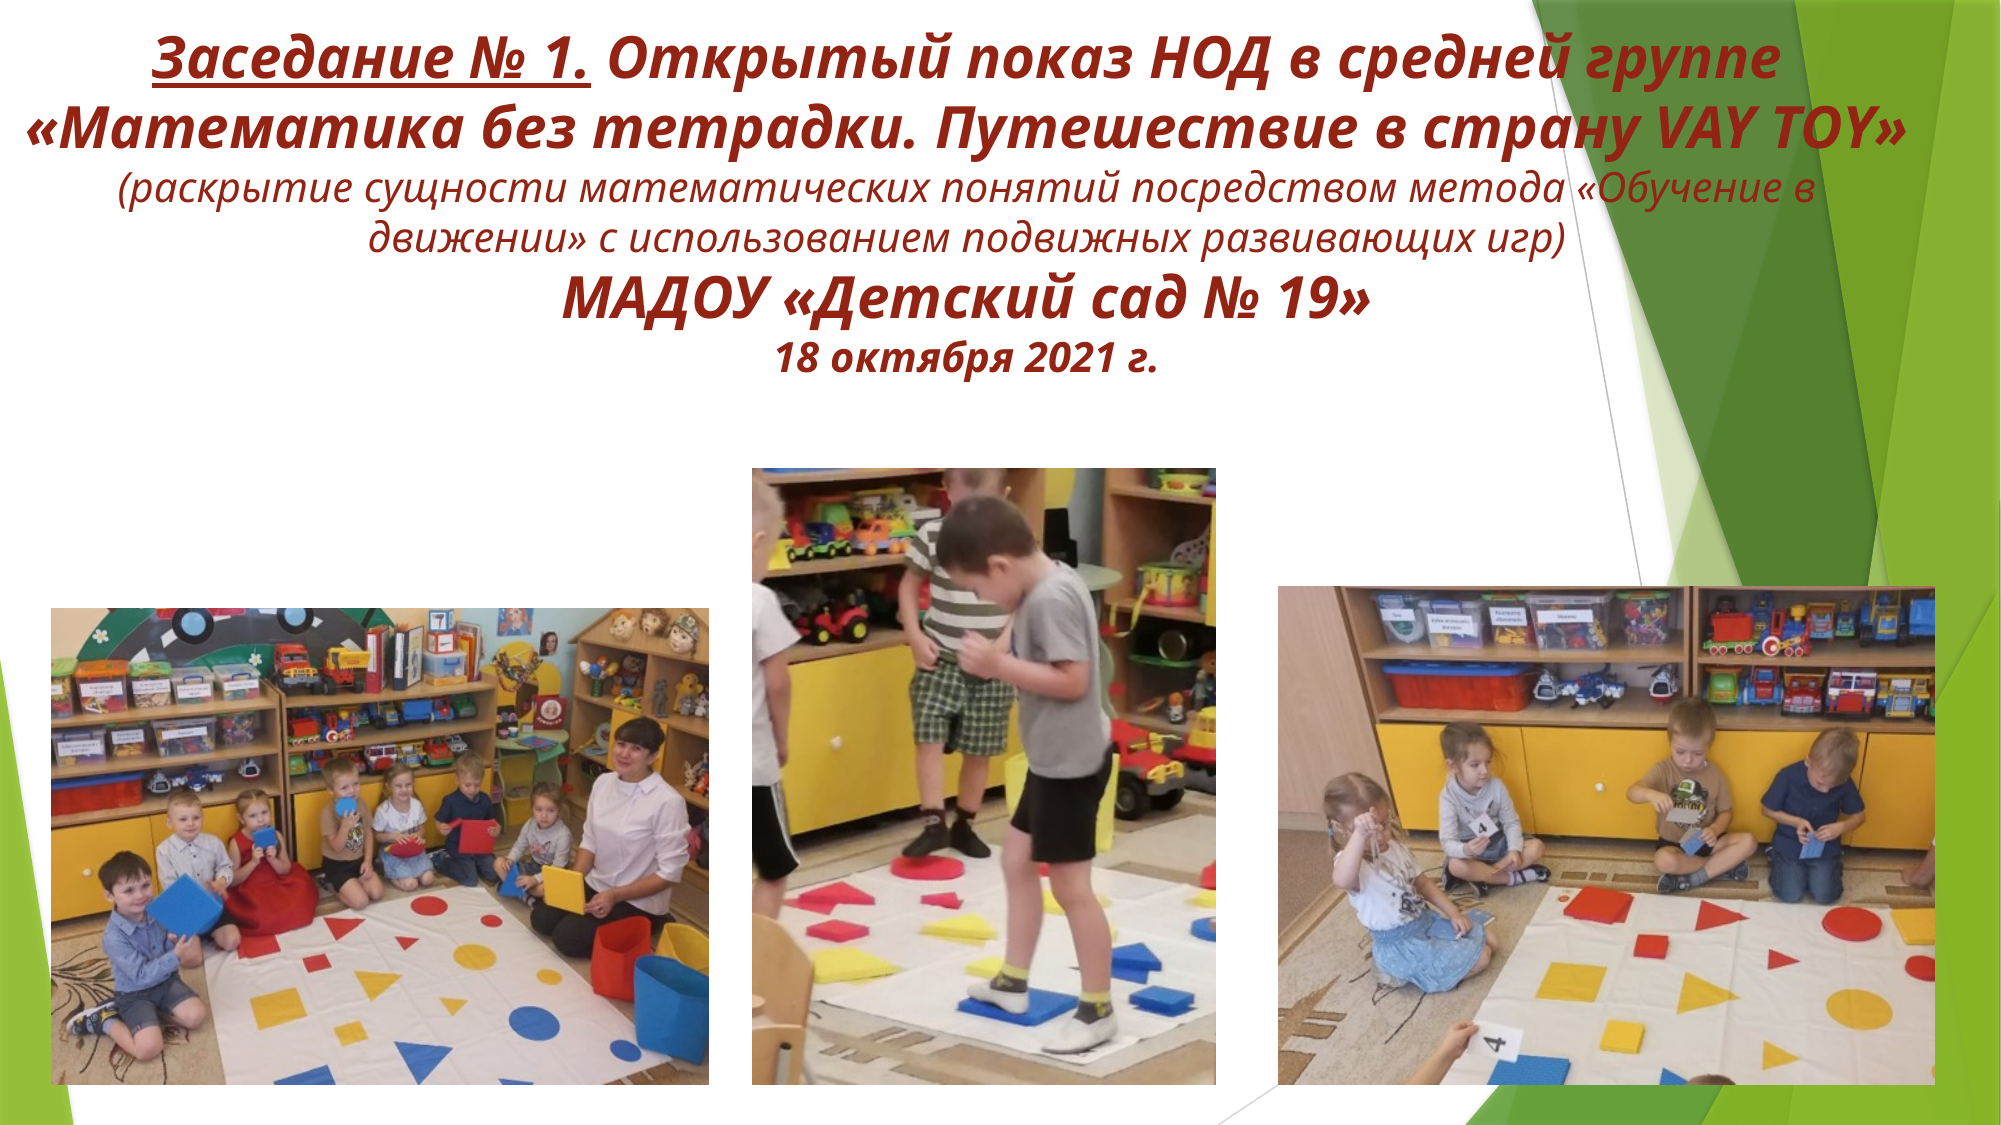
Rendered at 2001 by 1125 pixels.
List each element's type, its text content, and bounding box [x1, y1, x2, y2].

picture [1278, 586, 1935, 1086]
title Заседание № 1. Открытый показ НОД в средней группе «Математика без тетрадки. Путешествие в страну VAY TOY» (раскрытие сущности математических понятий посредством метода «Обучение в движении» с использованием подвижных развивающих игр) МАДОУ «Детский сад № 19» 18 октября 2021 г. [0, 12, 1935, 446]
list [50, 607, 709, 1086]
picture [752, 468, 1217, 1086]
